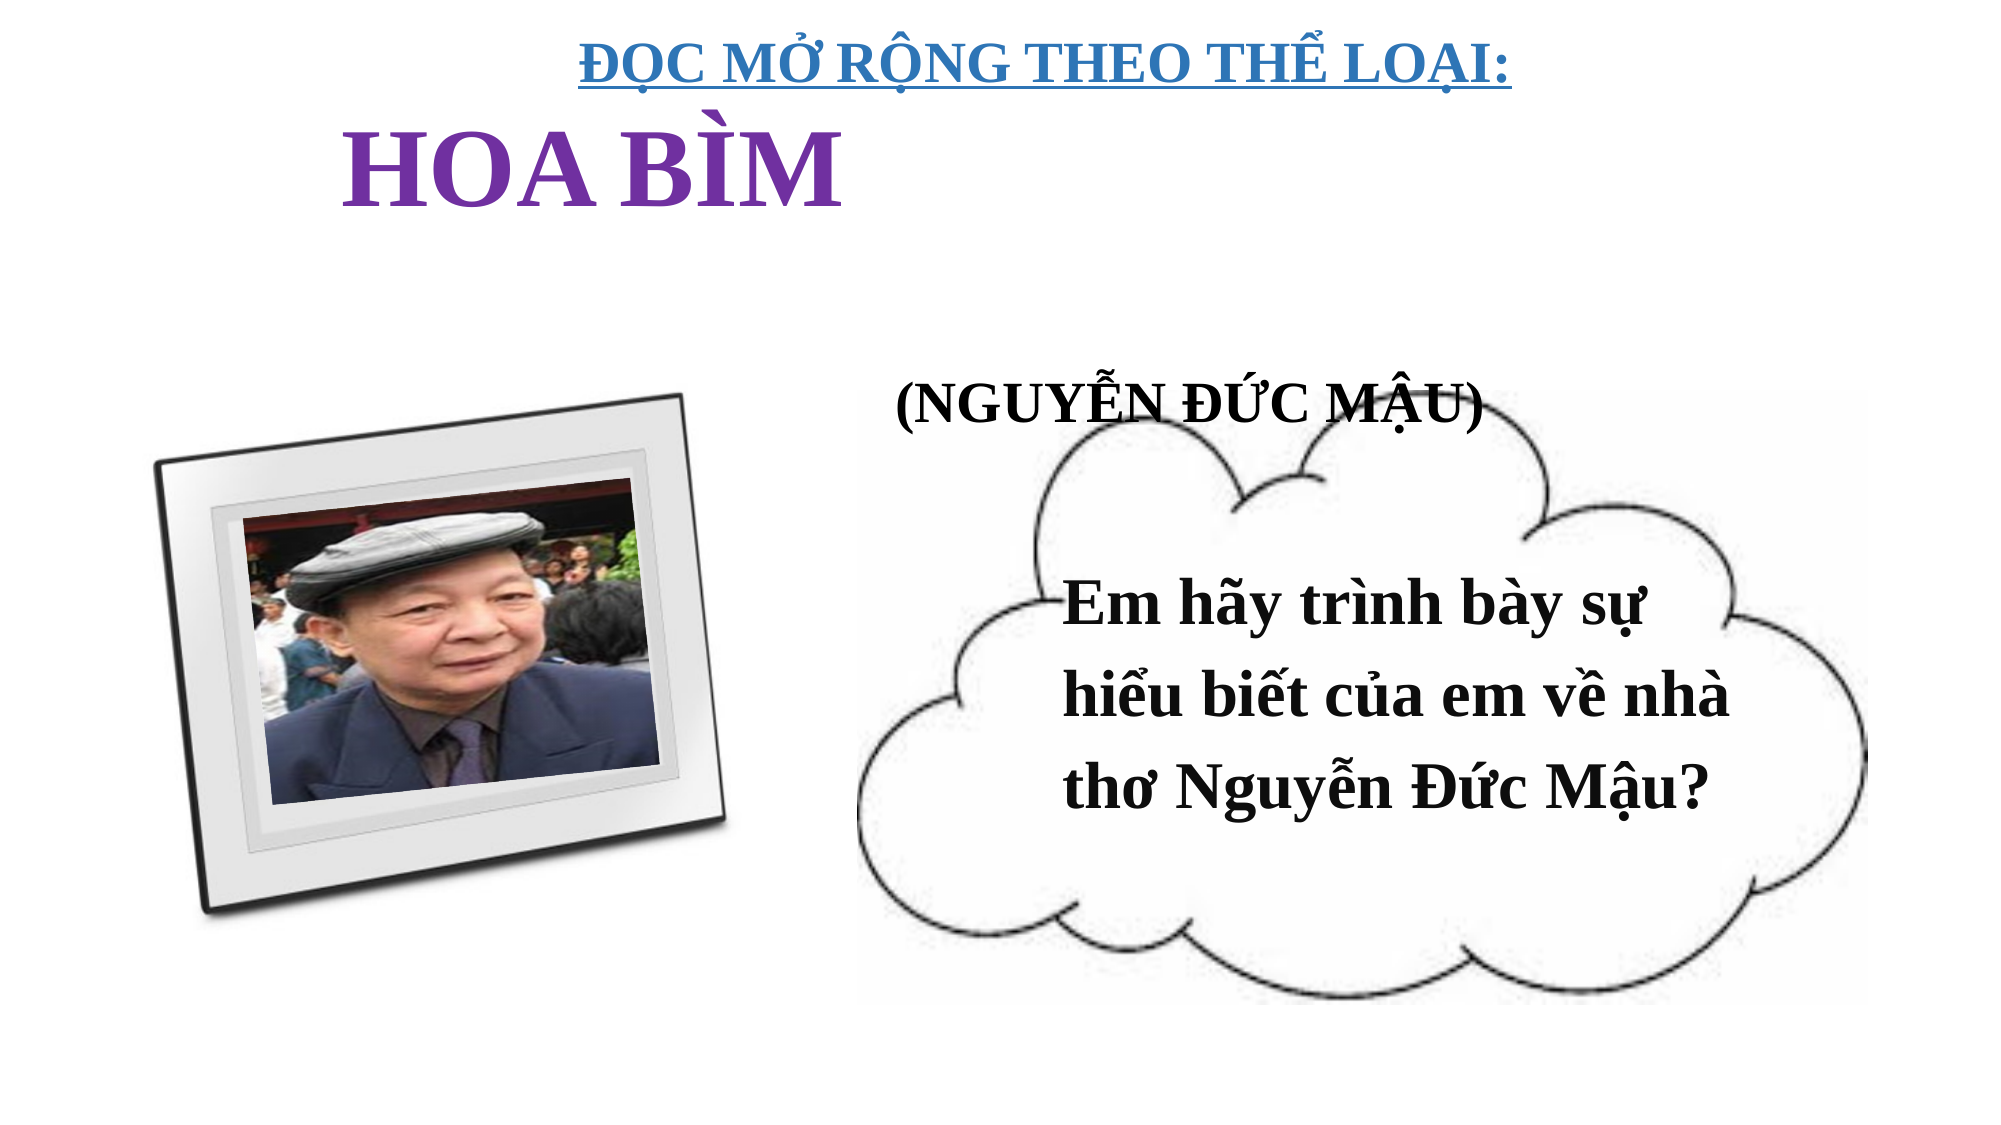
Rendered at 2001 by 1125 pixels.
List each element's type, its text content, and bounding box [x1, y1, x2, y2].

picture [99, 329, 780, 979]
picture [857, 390, 1868, 1005]
text_box ĐỌC MỞ RỘNG THEO THỂ LOẠI: HOA BÌM (NGUYỄN ĐỨC MẬU) [326, 17, 1764, 522]
